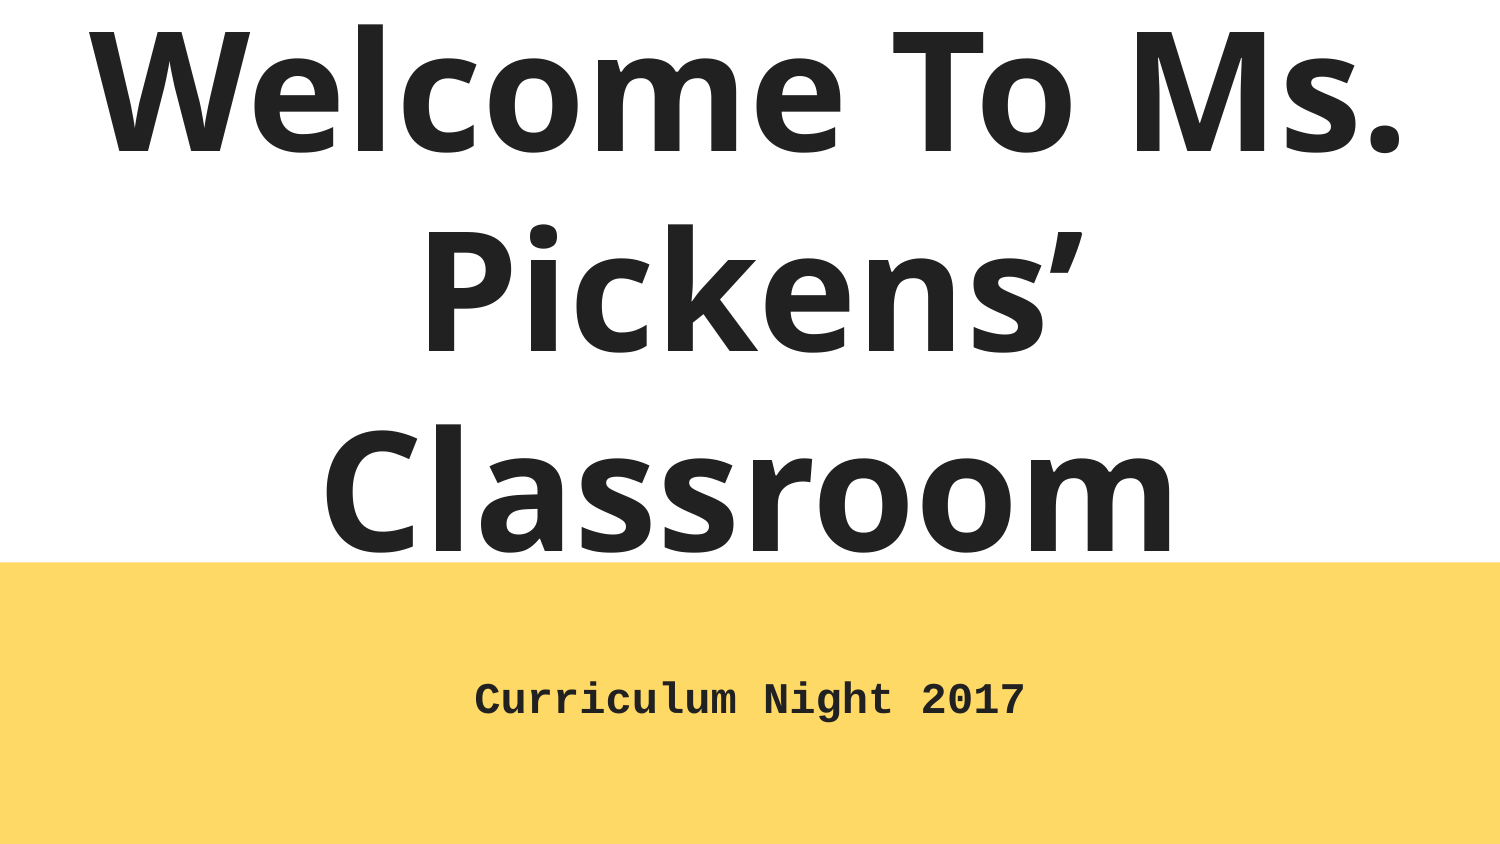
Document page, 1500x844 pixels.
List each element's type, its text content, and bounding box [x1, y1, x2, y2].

subtitle Curriculum Night 2017 [51, 638, 1449, 755]
title Welcome To Ms. Pickens’ Classroom [51, 64, 1449, 506]
